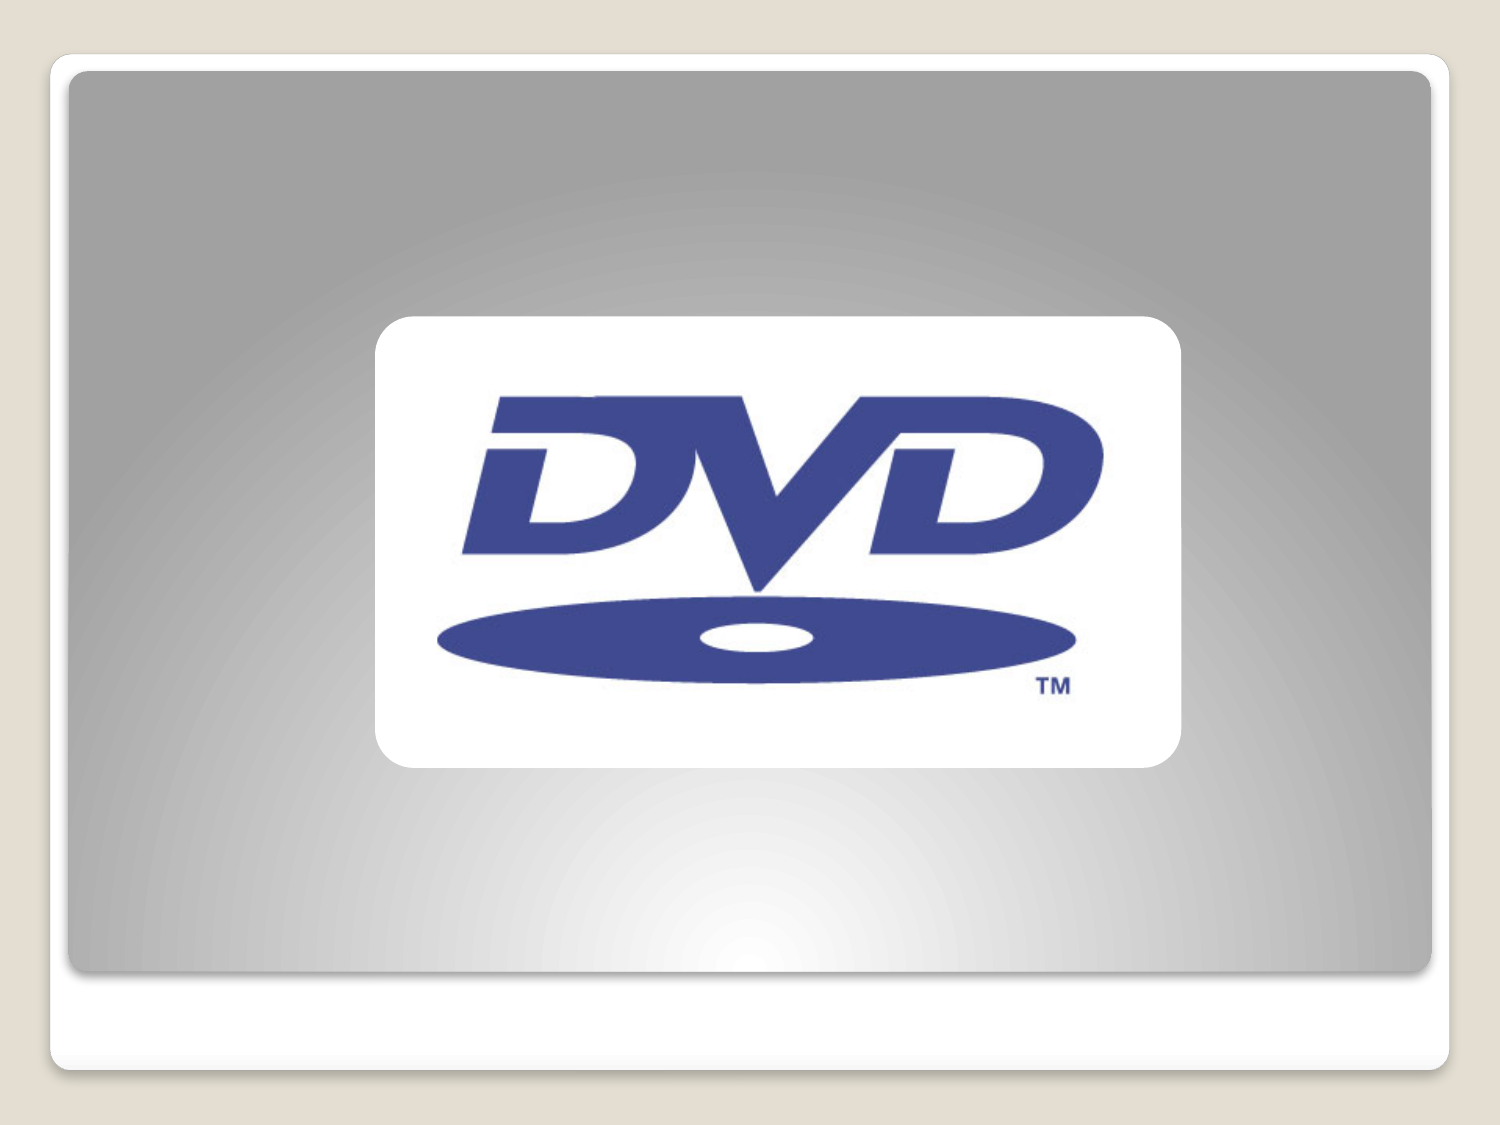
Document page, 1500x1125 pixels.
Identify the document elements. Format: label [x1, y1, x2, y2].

list [374, 316, 1182, 769]
